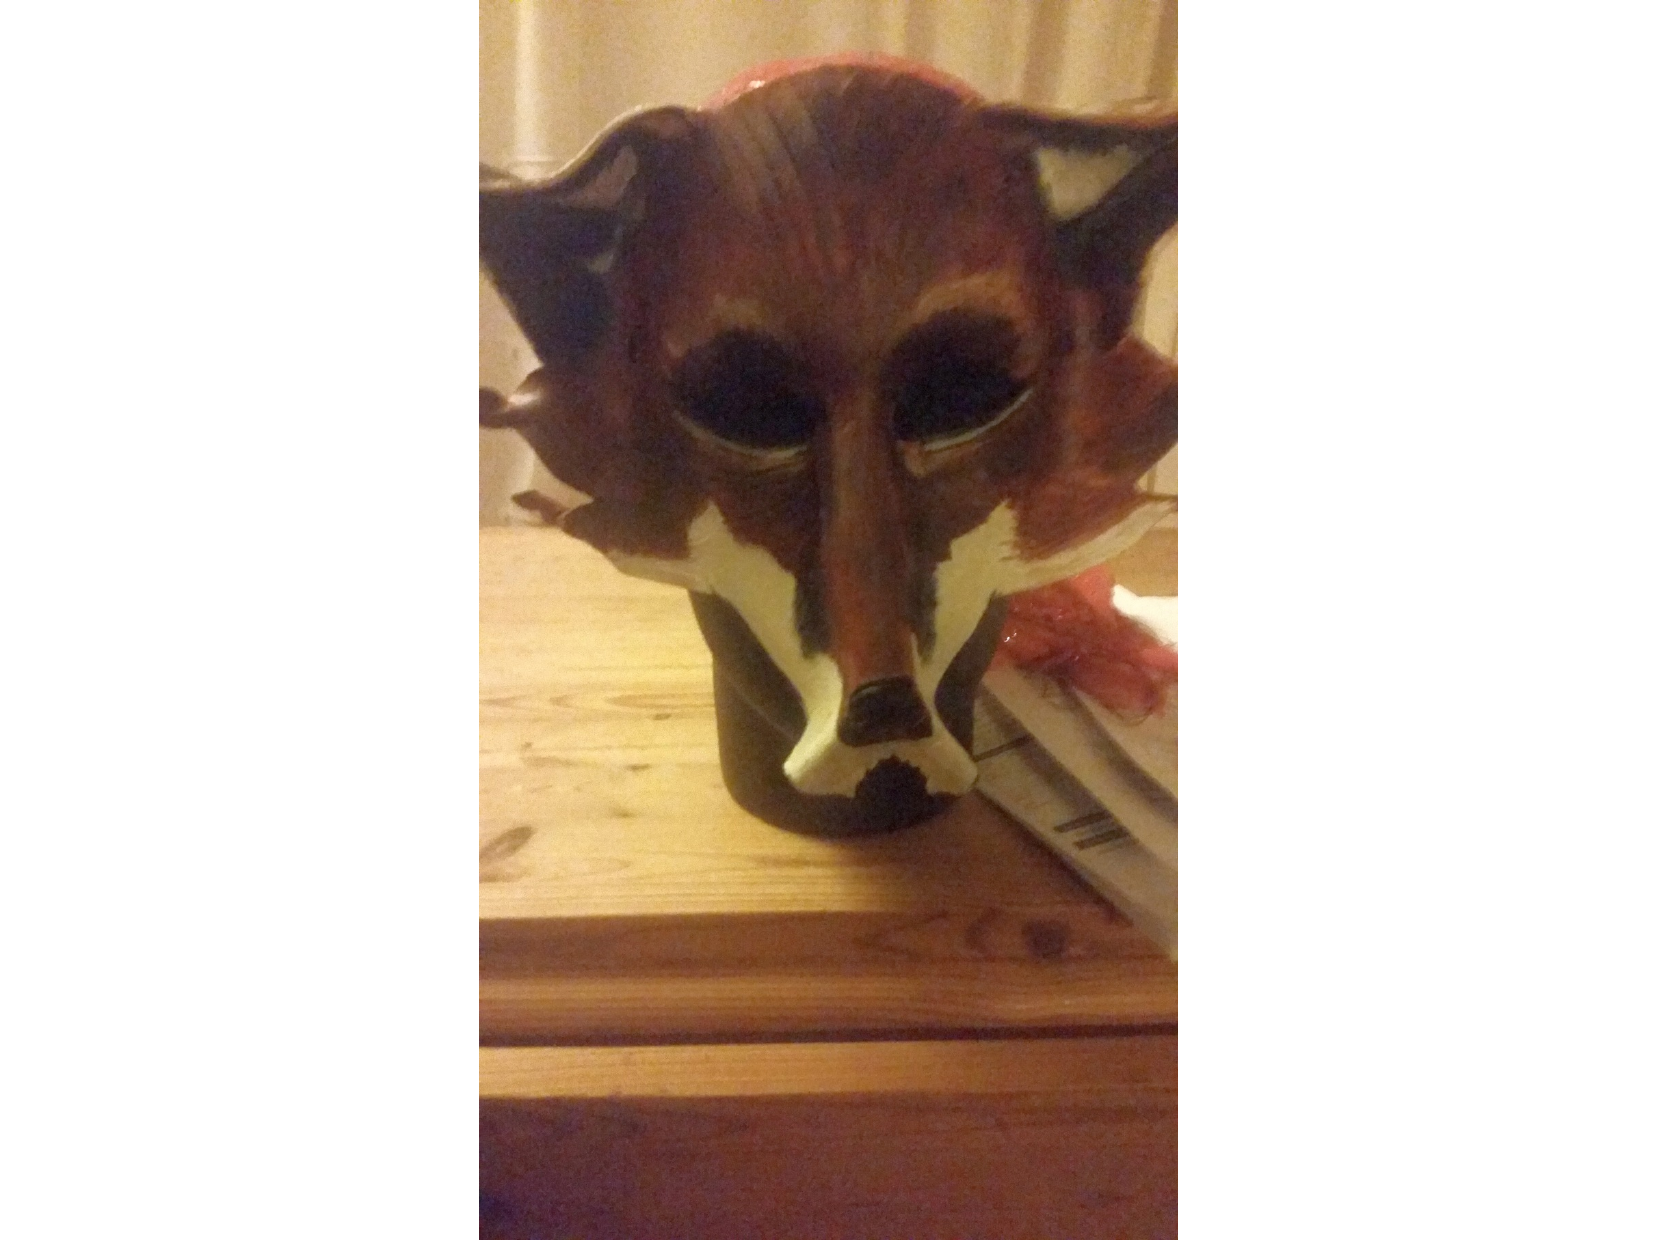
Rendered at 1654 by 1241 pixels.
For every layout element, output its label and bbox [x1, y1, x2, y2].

picture [479, 0, 1178, 1241]
